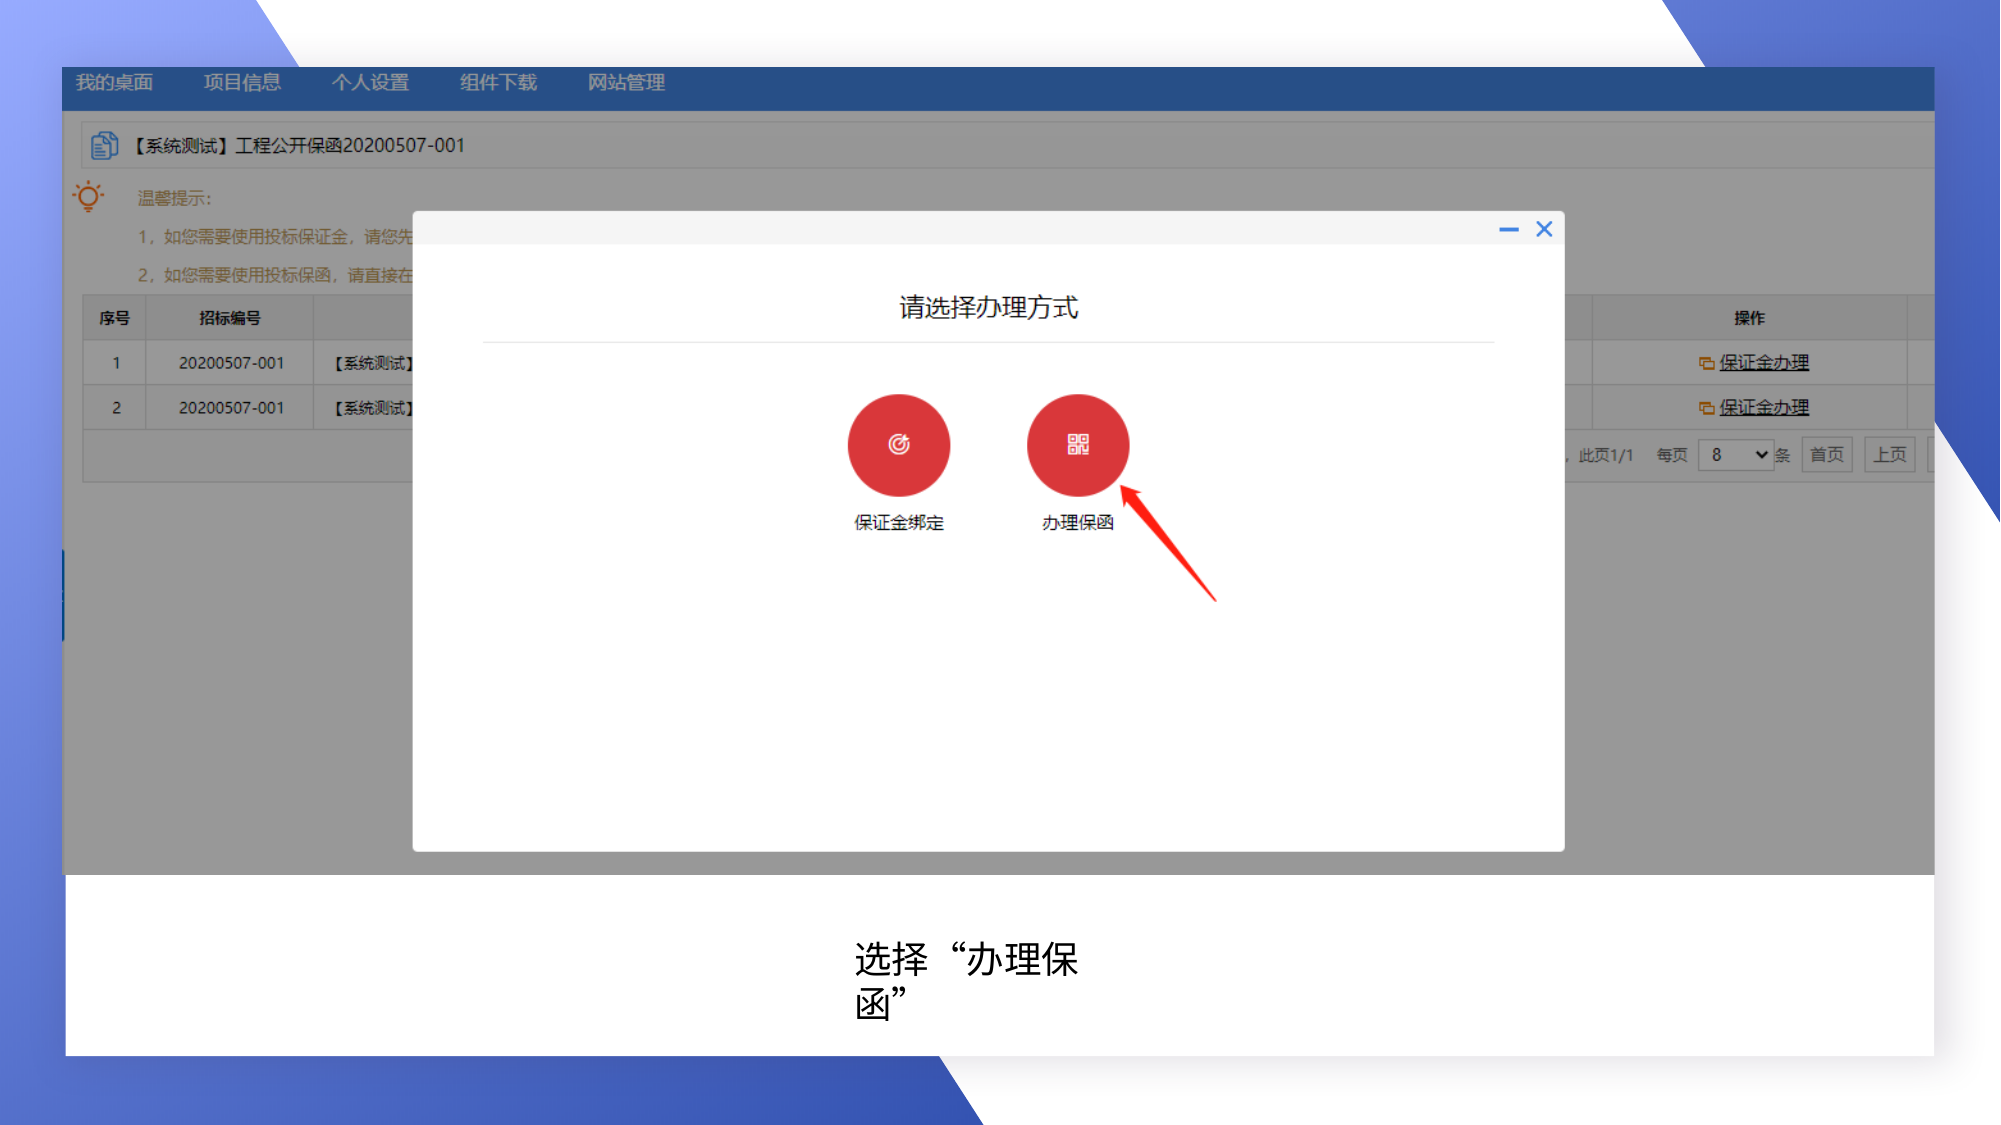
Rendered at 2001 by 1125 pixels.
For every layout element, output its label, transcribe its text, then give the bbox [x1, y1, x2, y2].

picture [0, 0, 2000, 1125]
text_box 选择“办理保函” [839, 928, 1122, 1034]
